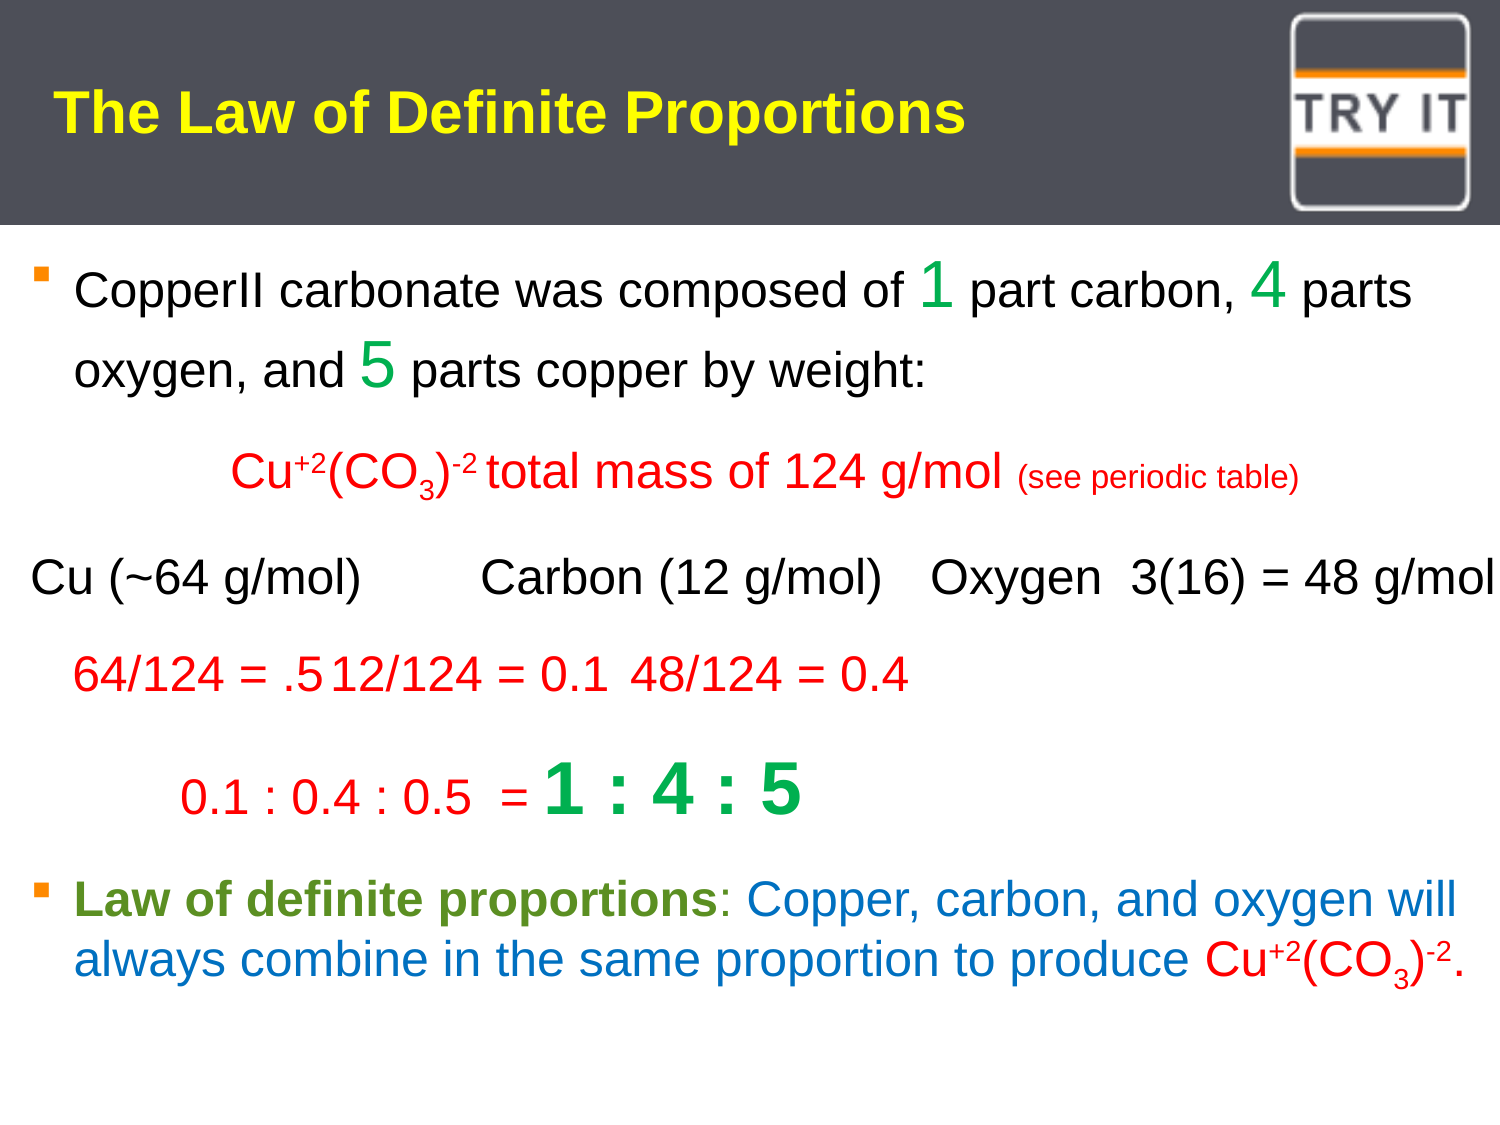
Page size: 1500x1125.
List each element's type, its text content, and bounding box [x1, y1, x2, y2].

picture [1287, 9, 1476, 216]
title The Law of Definite Proportions [0, 0, 1500, 225]
list CopperII carbonate was composed of 1 part carbon, 4 parts oxygen, and 5 parts copper by weight: Cu+2(CO3)-2 total mass of 124 g/mol (see periodic table) Cu (~64 g/mol) Carbon (12 g/mol) Oxygen 3(16) = 48 g/mol 64/124 = .5 12/124 = 0.1 48/124 = 0.4 0.1 : 0.4 : 0.5 = 1 : 4 : 5 Law of definite proportions: Copper, carbon, and oxygen will always combine in the same proportion to produce Cu+2(CO3)-2. [0, 225, 1500, 1125]
